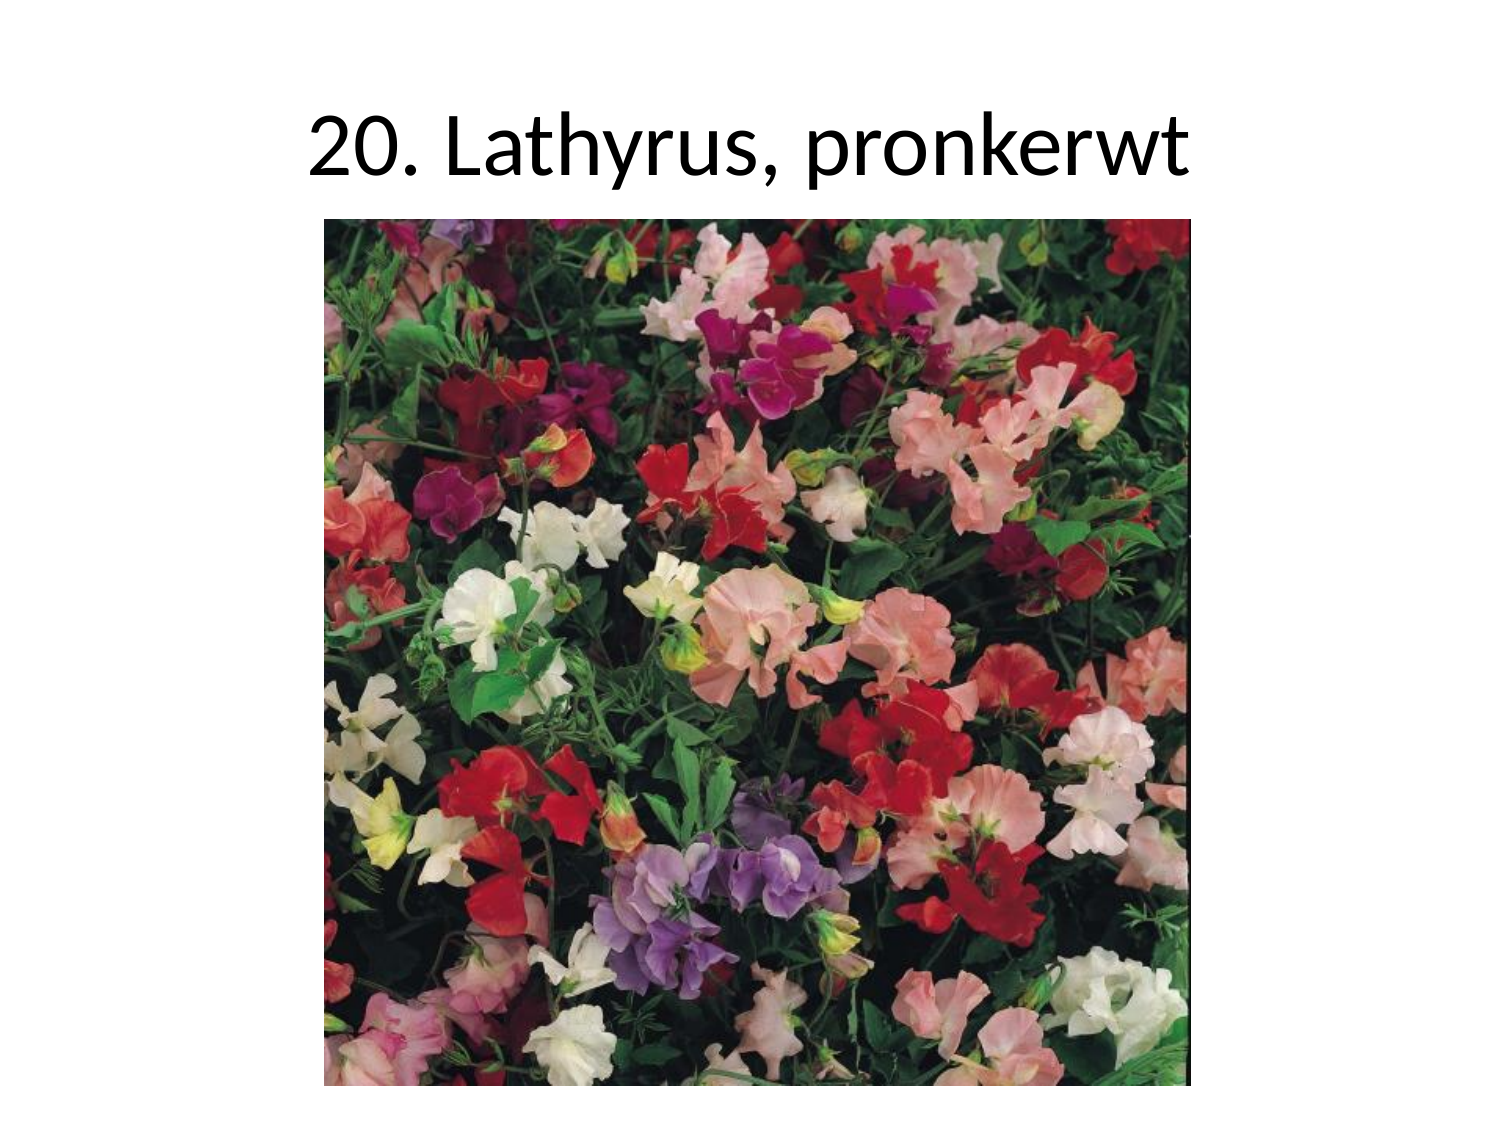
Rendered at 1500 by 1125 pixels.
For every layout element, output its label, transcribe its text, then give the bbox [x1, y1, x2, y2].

title 20. Lathyrus, pronkerwt [75, 45, 1425, 233]
picture [324, 219, 1191, 1086]
